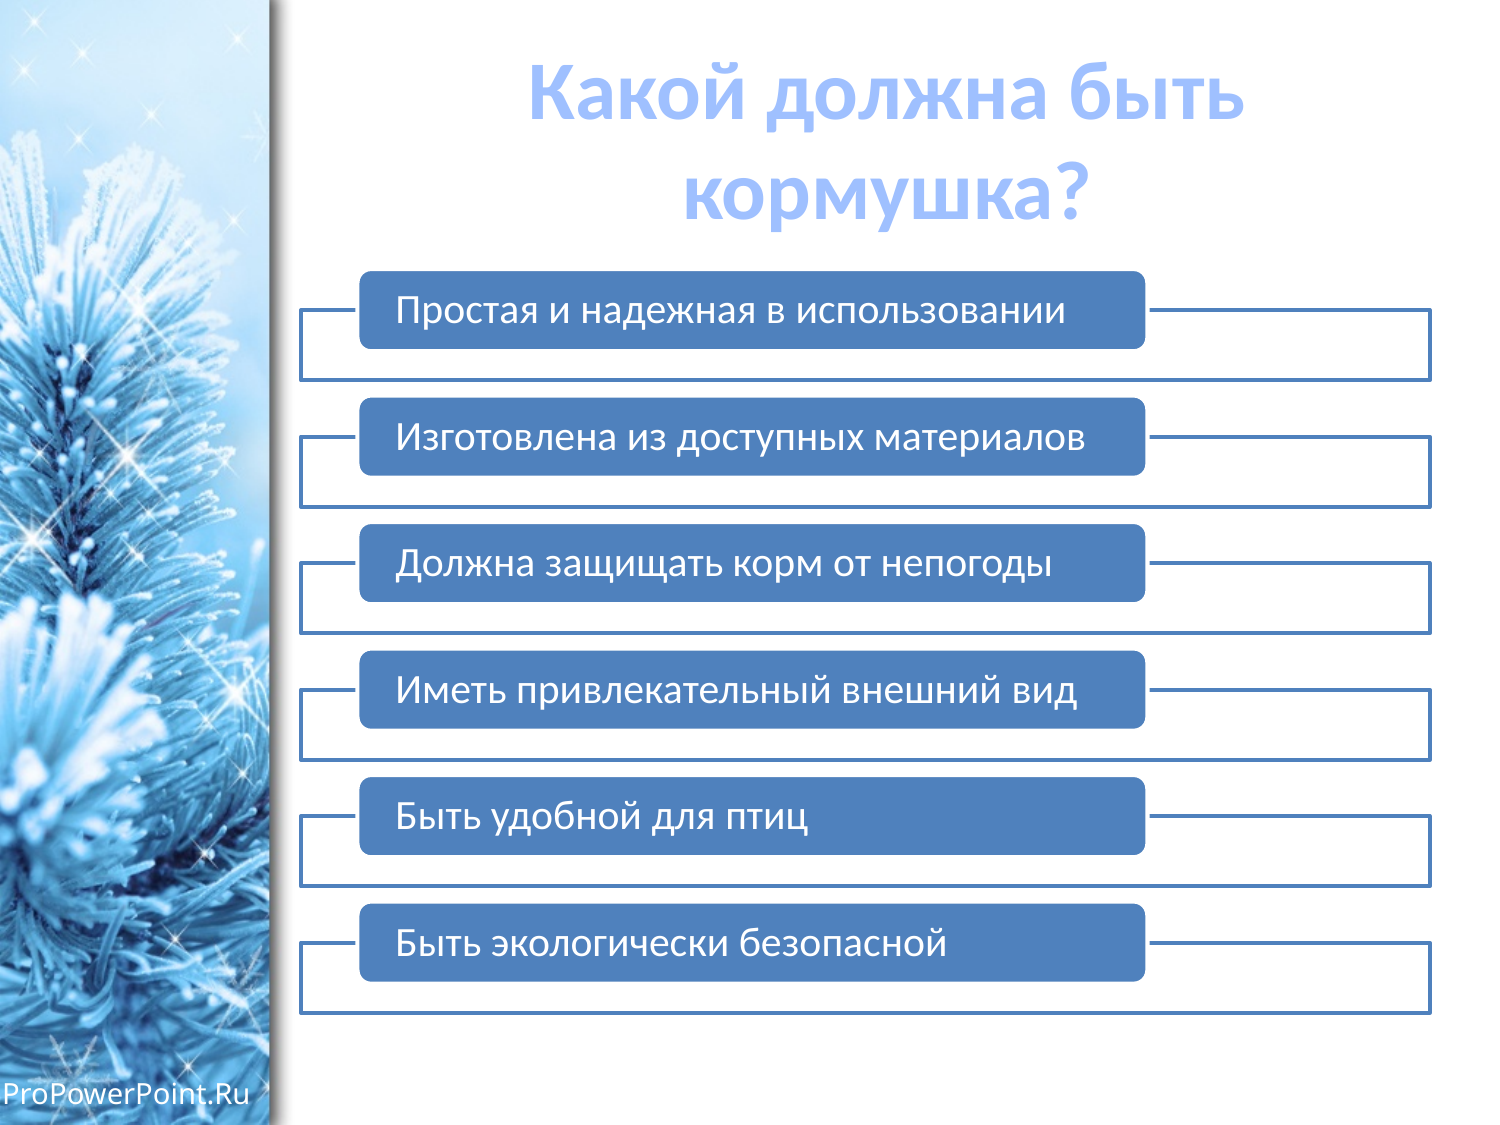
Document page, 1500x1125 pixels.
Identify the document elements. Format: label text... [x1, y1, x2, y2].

picture [0, 0, 1500, 1125]
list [300, 262, 1430, 1020]
title Какой должна быть кормушка? [300, 42, 1475, 231]
